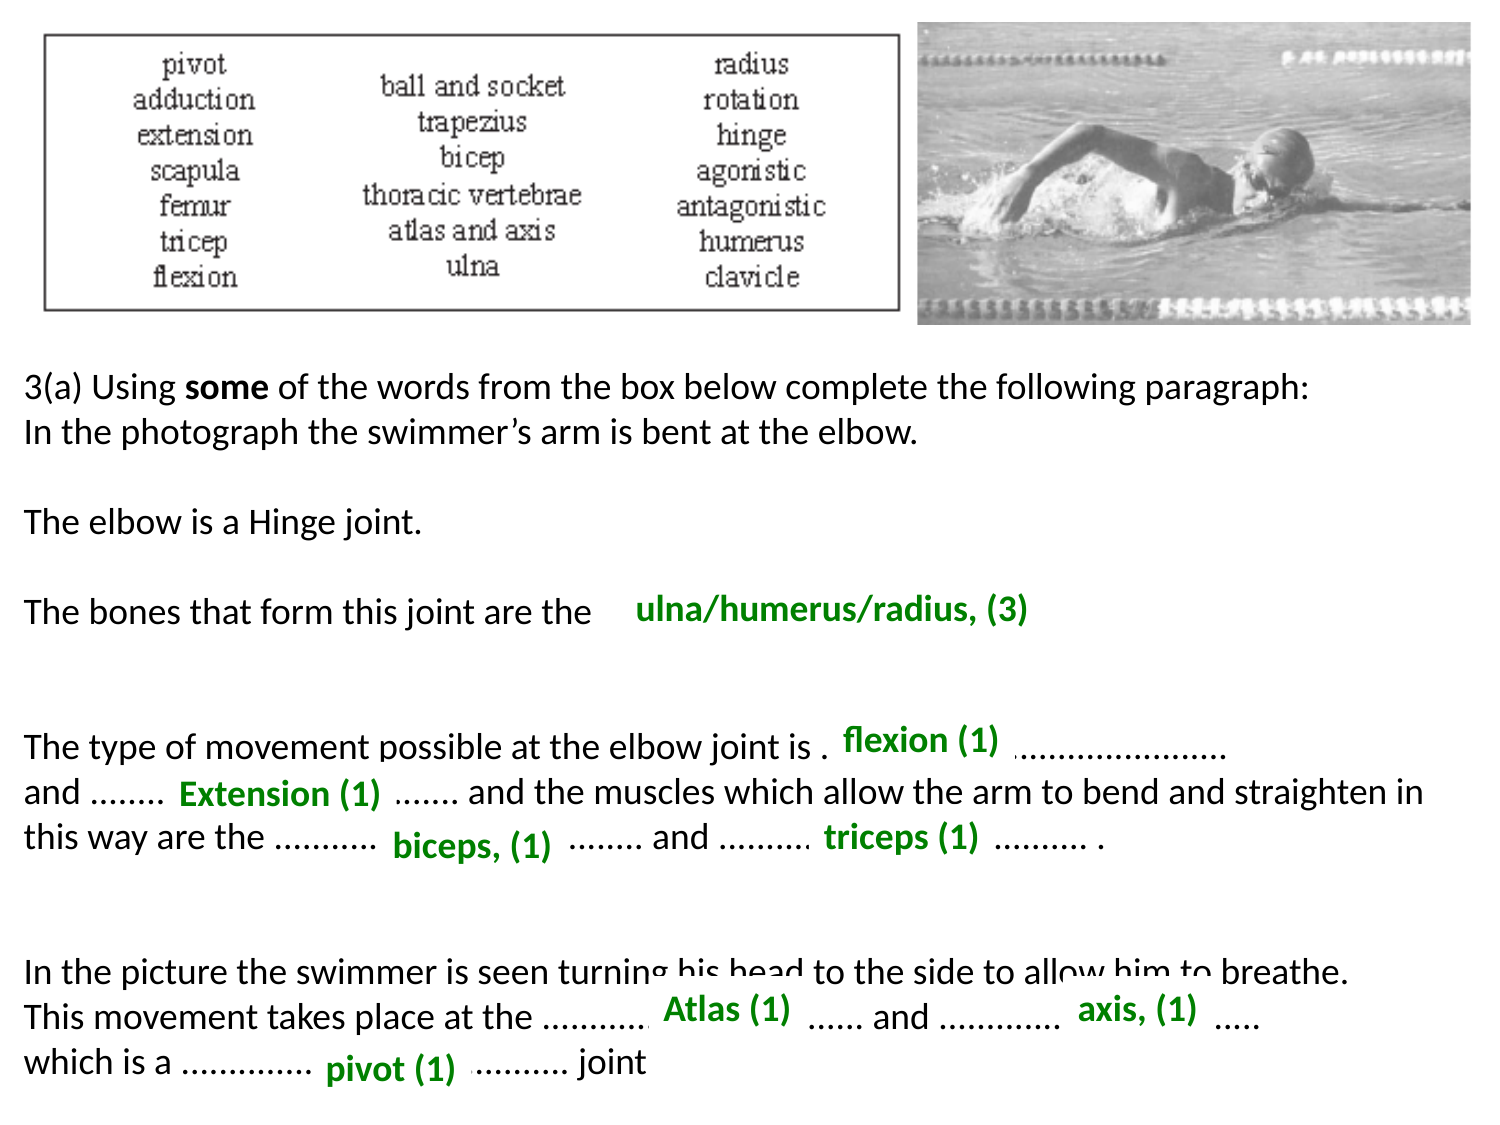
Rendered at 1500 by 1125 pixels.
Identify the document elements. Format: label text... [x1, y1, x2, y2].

text_box pivot (1) [310, 1036, 472, 1097]
text_box biceps, (1) [377, 813, 568, 874]
picture [37, 22, 1472, 325]
text_box flexion (1) [828, 708, 1015, 768]
text_box Atlas (1) [648, 976, 807, 1036]
text_box Extension (1) [164, 761, 397, 822]
text_box axis, (1) [1062, 976, 1213, 1036]
text_box triceps (1) [808, 804, 995, 865]
text_box ulna/humerus/radius, (3) [620, 576, 1371, 637]
text_box 3(a) Using some of the words from the box below complete the following paragraph: In the photograph the swimmer’s arm is bent at the elbow. The elbow is a Hinge joint. The bones that form this joint are the The type of movement possible at the elbow joint is ........................................... and ....................................... and the muscles which allow the arm to bend and straighten in this way are the ....................................... and ....................................... . In the picture the swimmer is seen turning his head to the side to allow him to breathe. This movement takes place at the .................................. and .................................. which is a ......................................... joint [8, 355, 1443, 1090]
